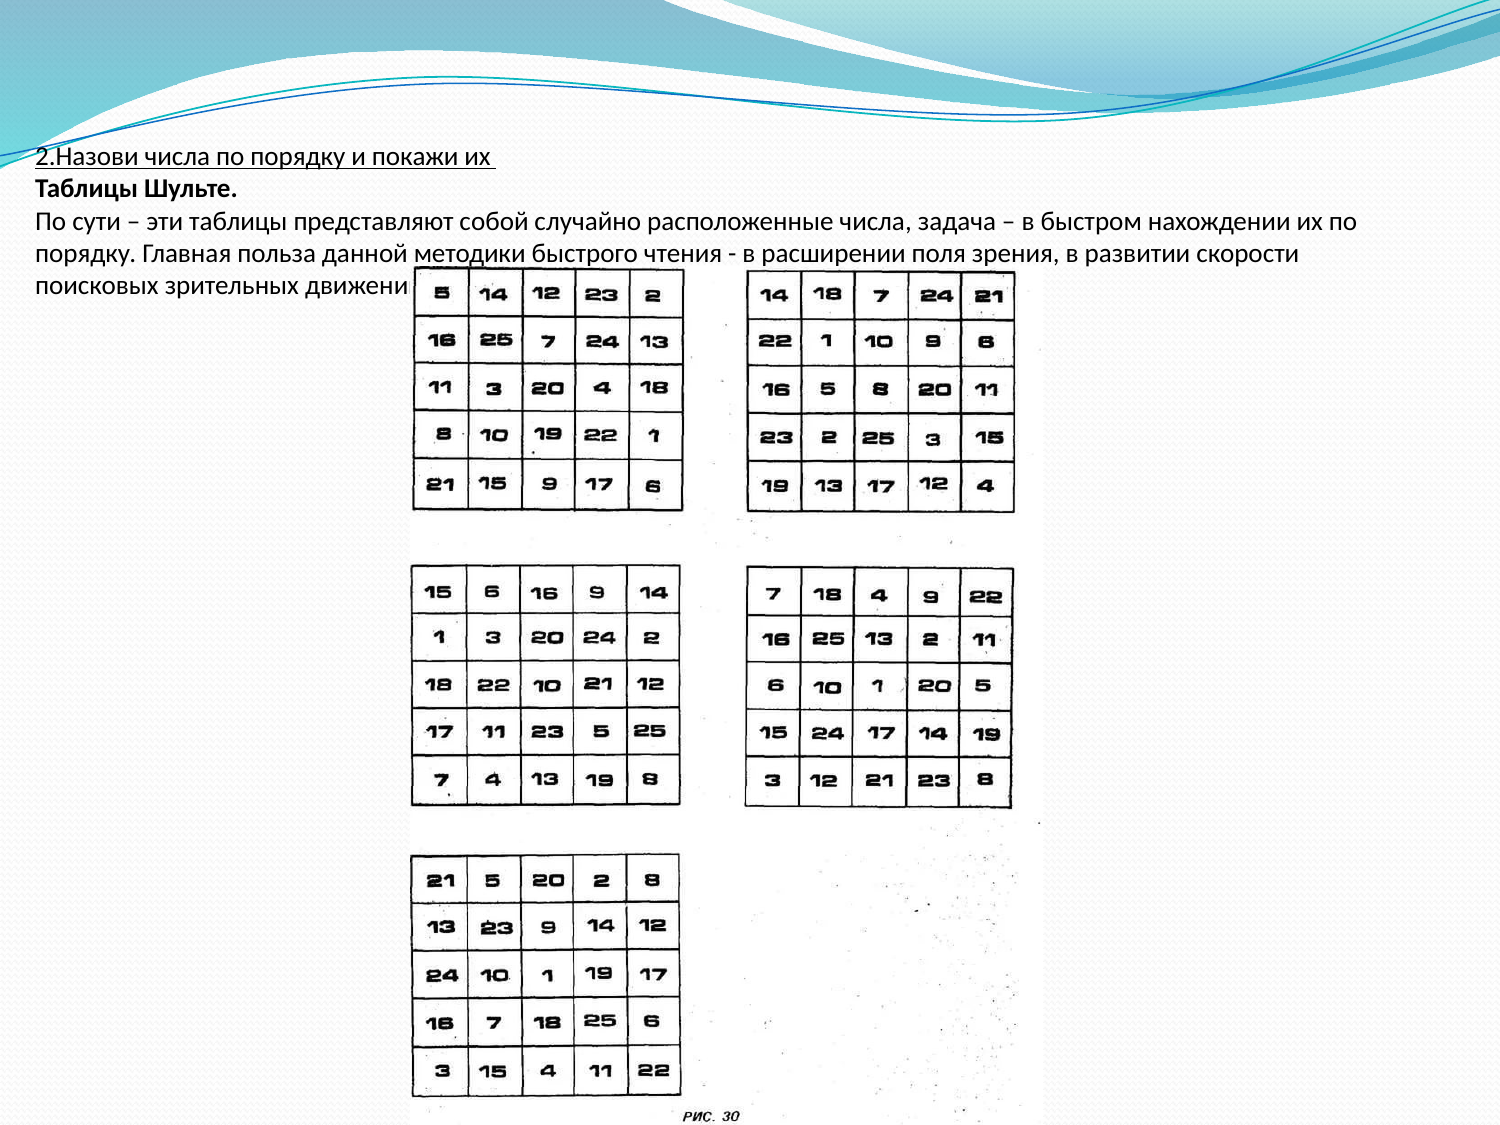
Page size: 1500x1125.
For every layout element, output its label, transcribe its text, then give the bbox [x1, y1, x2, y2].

title 2.Назови числа по порядку и покажи их Таблицы Шульте. По сути – эти таблицы представляют собой случайно расположенные числа, задача – в быстром нахождении их по порядку. Главная польза данной методики быстрого чтения - в расширении поля зрения, в развитии скорости поисковых зрительных движений. [35, 0, 1425, 481]
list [409, 266, 1044, 1125]
